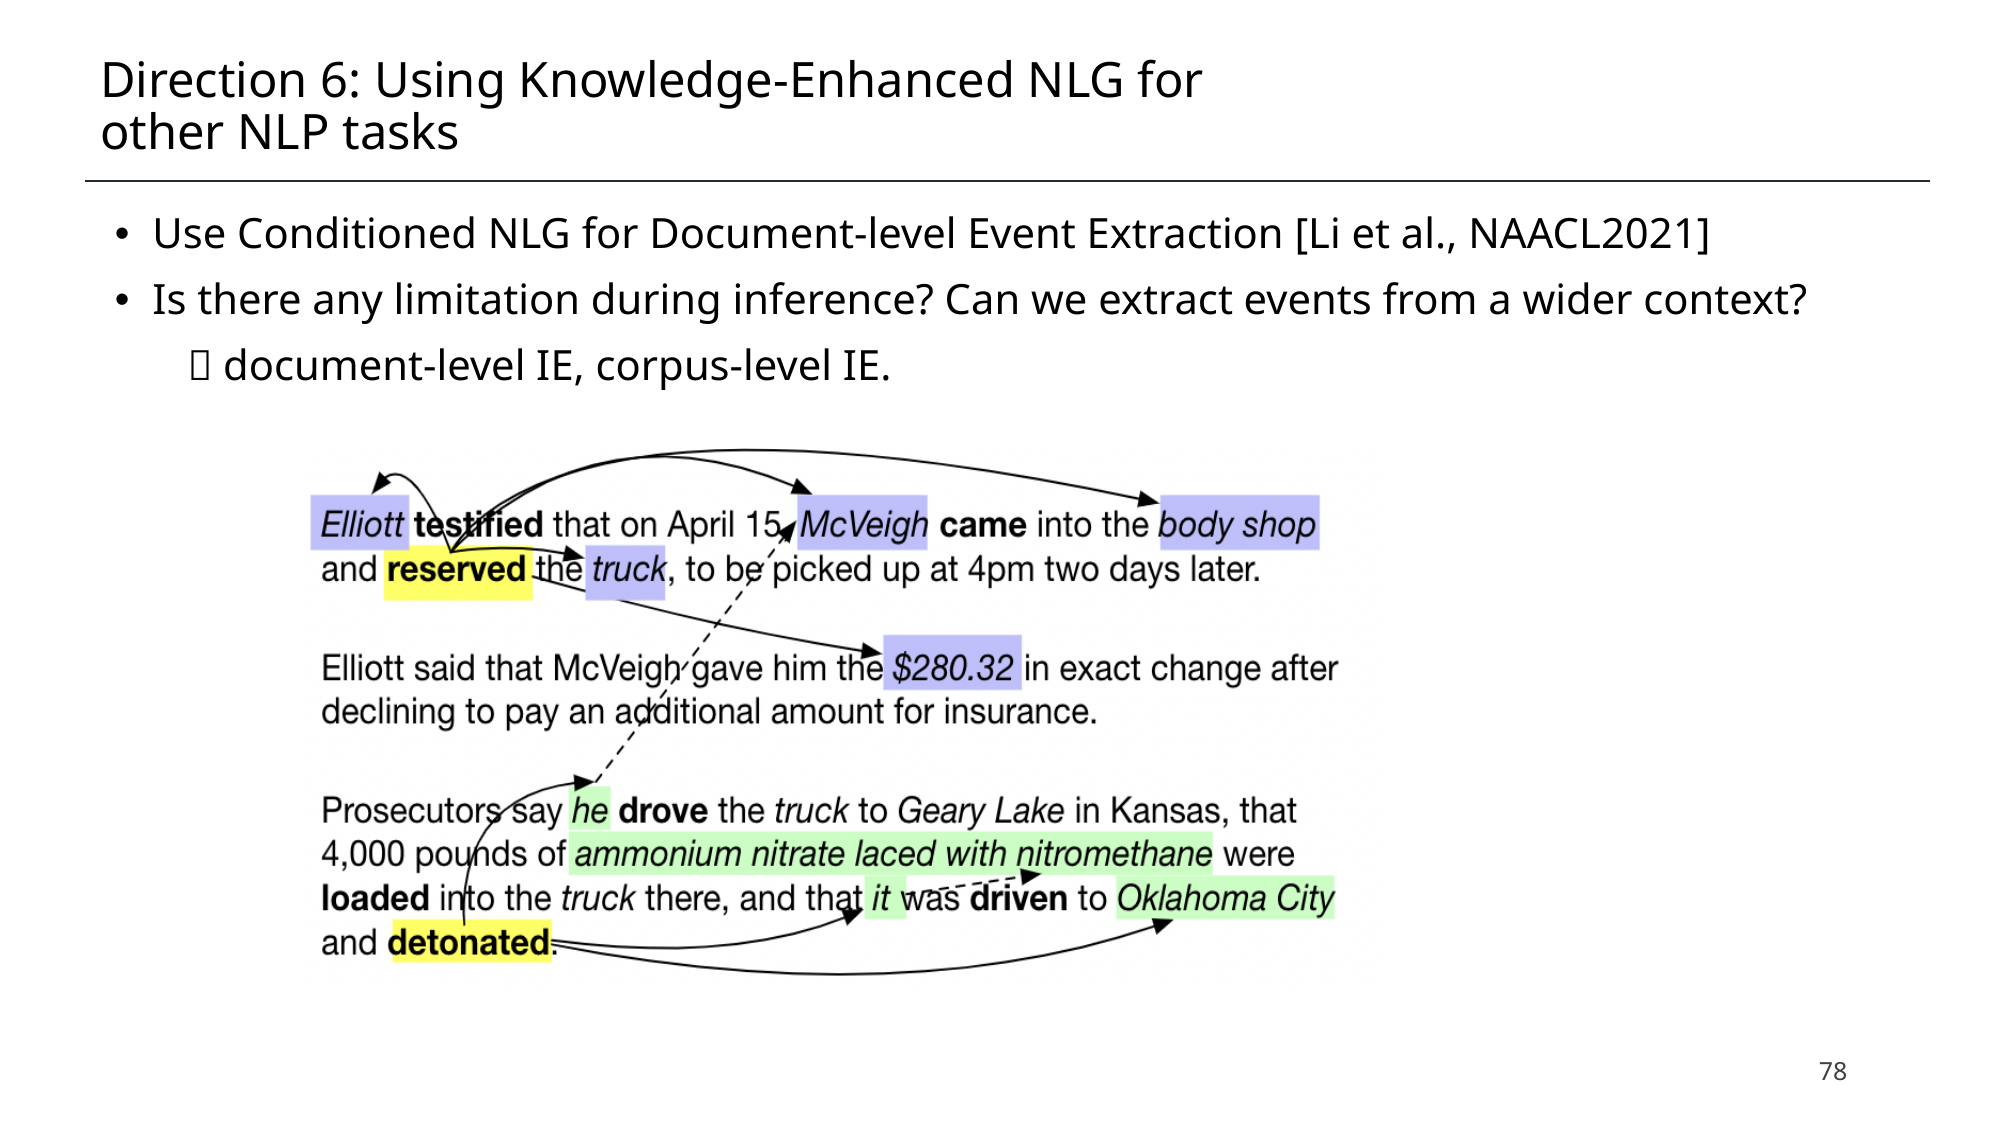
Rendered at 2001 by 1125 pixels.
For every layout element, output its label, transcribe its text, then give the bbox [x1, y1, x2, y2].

picture [302, 448, 1388, 993]
slide_number 78 [1412, 1042, 1863, 1103]
text_box Use Conditioned NLG for Document-level Event Extraction [Li et al., NAACL2021] Is there any limitation during inference? Can we extract events from a wider context?  document-level IE, corpus-level IE. [99, 205, 1900, 941]
title Direction 6: Using Knowledge-Enhanced NLG for other NLP tasks [85, 47, 1811, 169]
